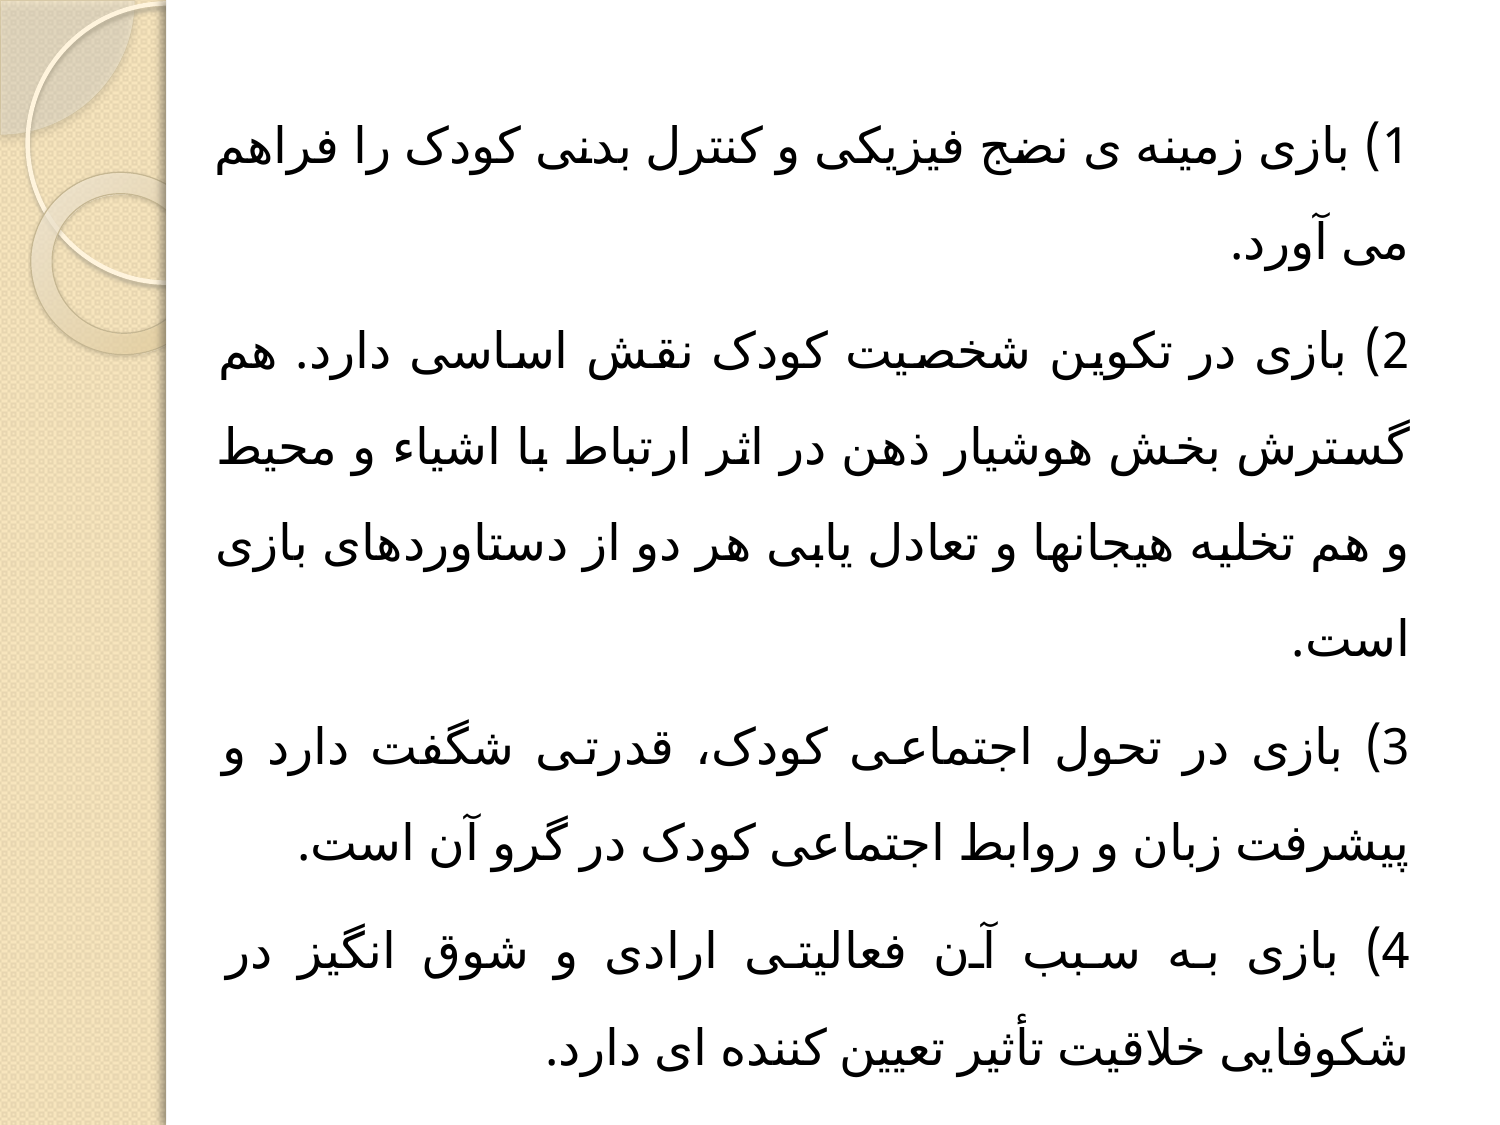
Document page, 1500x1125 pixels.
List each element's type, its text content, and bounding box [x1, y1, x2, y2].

list 1) بازی زمینه ی نضج فیزیکی و کنترل بدنی کودک را فراهم می آورد. 2) بازی در تکوین شخصیت کودک نقش اساسی دارد. هم گسترش بخش هوشیار ذهن در اثر ارتباط با اشیاء و محیط و هم تخلیه هیجانها و تعادل یابی هر دو از دستاوردهای بازی است. 3) بازی در تحول اجتماعی کودک، قدرتی شگفت دارد و پیشرفت زبان و روابط اجتماعی کودک در گرو آن است. 4) بازی به سبب آن فعالیتی ارادی و شوق انگیز در شکوفایی خلاقیت تأثیر تعیین کننده ای دارد. این ویژگی به خصوص در بازیهای آزاد و برنامه ریزی نشده نمایانتر است. [199, 70, 1425, 1005]
